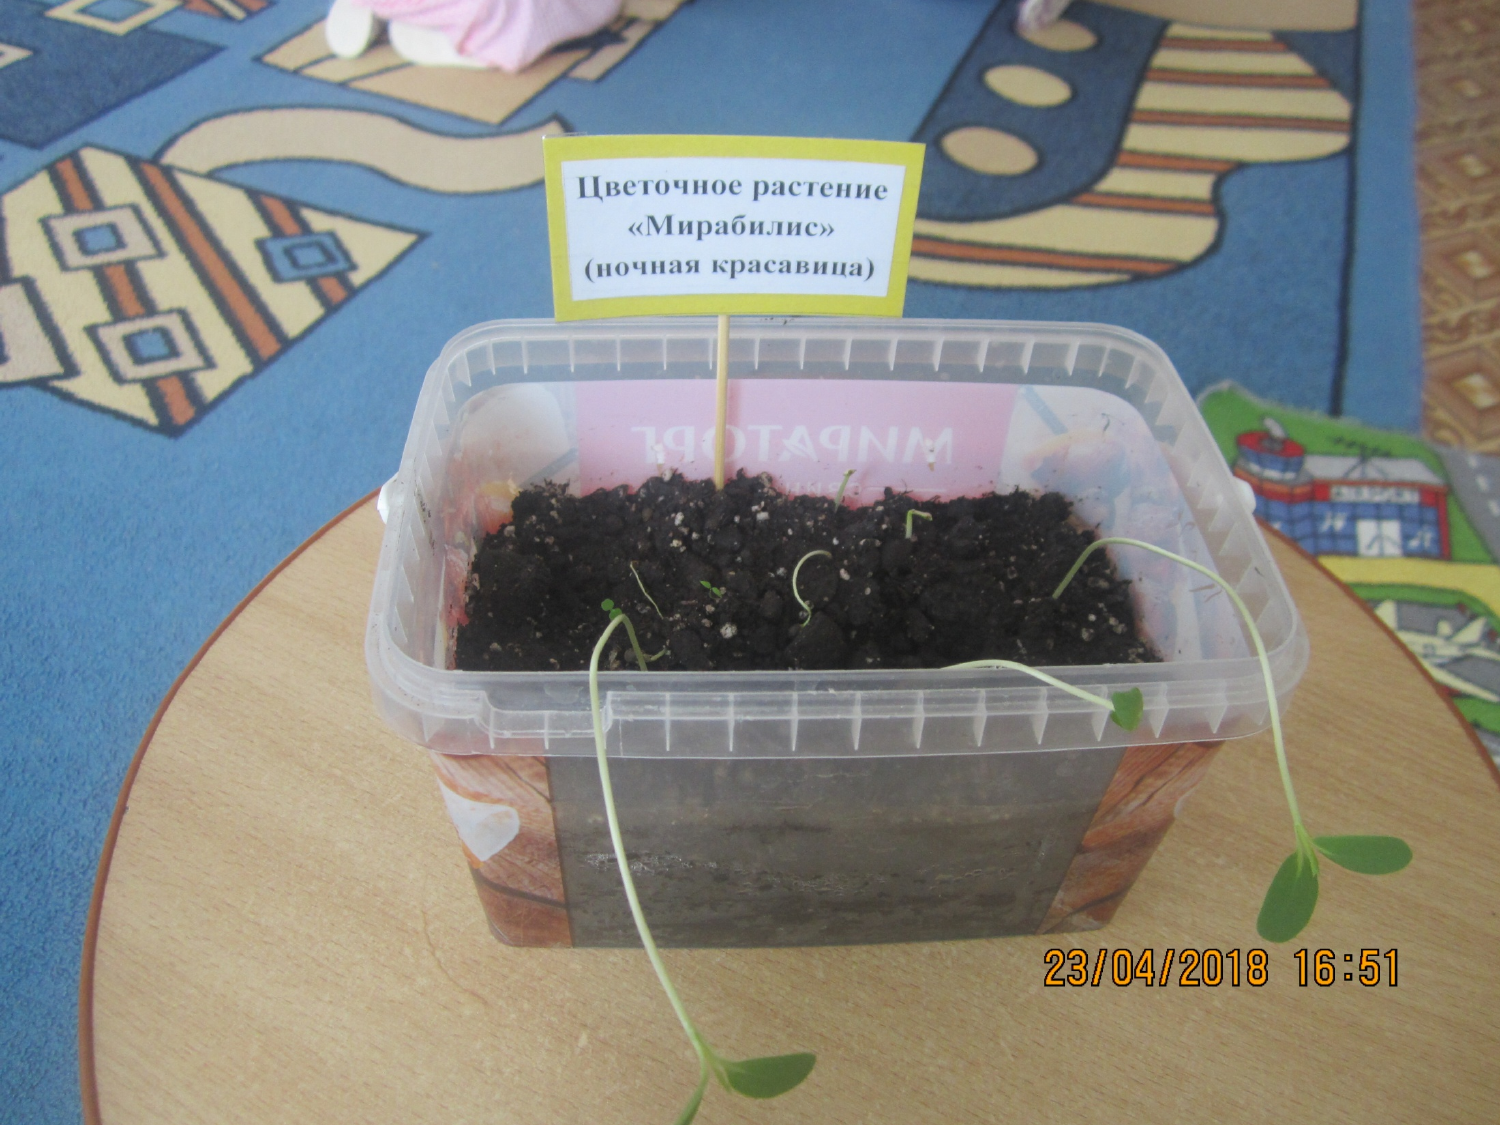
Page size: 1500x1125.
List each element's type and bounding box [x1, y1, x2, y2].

list [0, 0, 1500, 1125]
